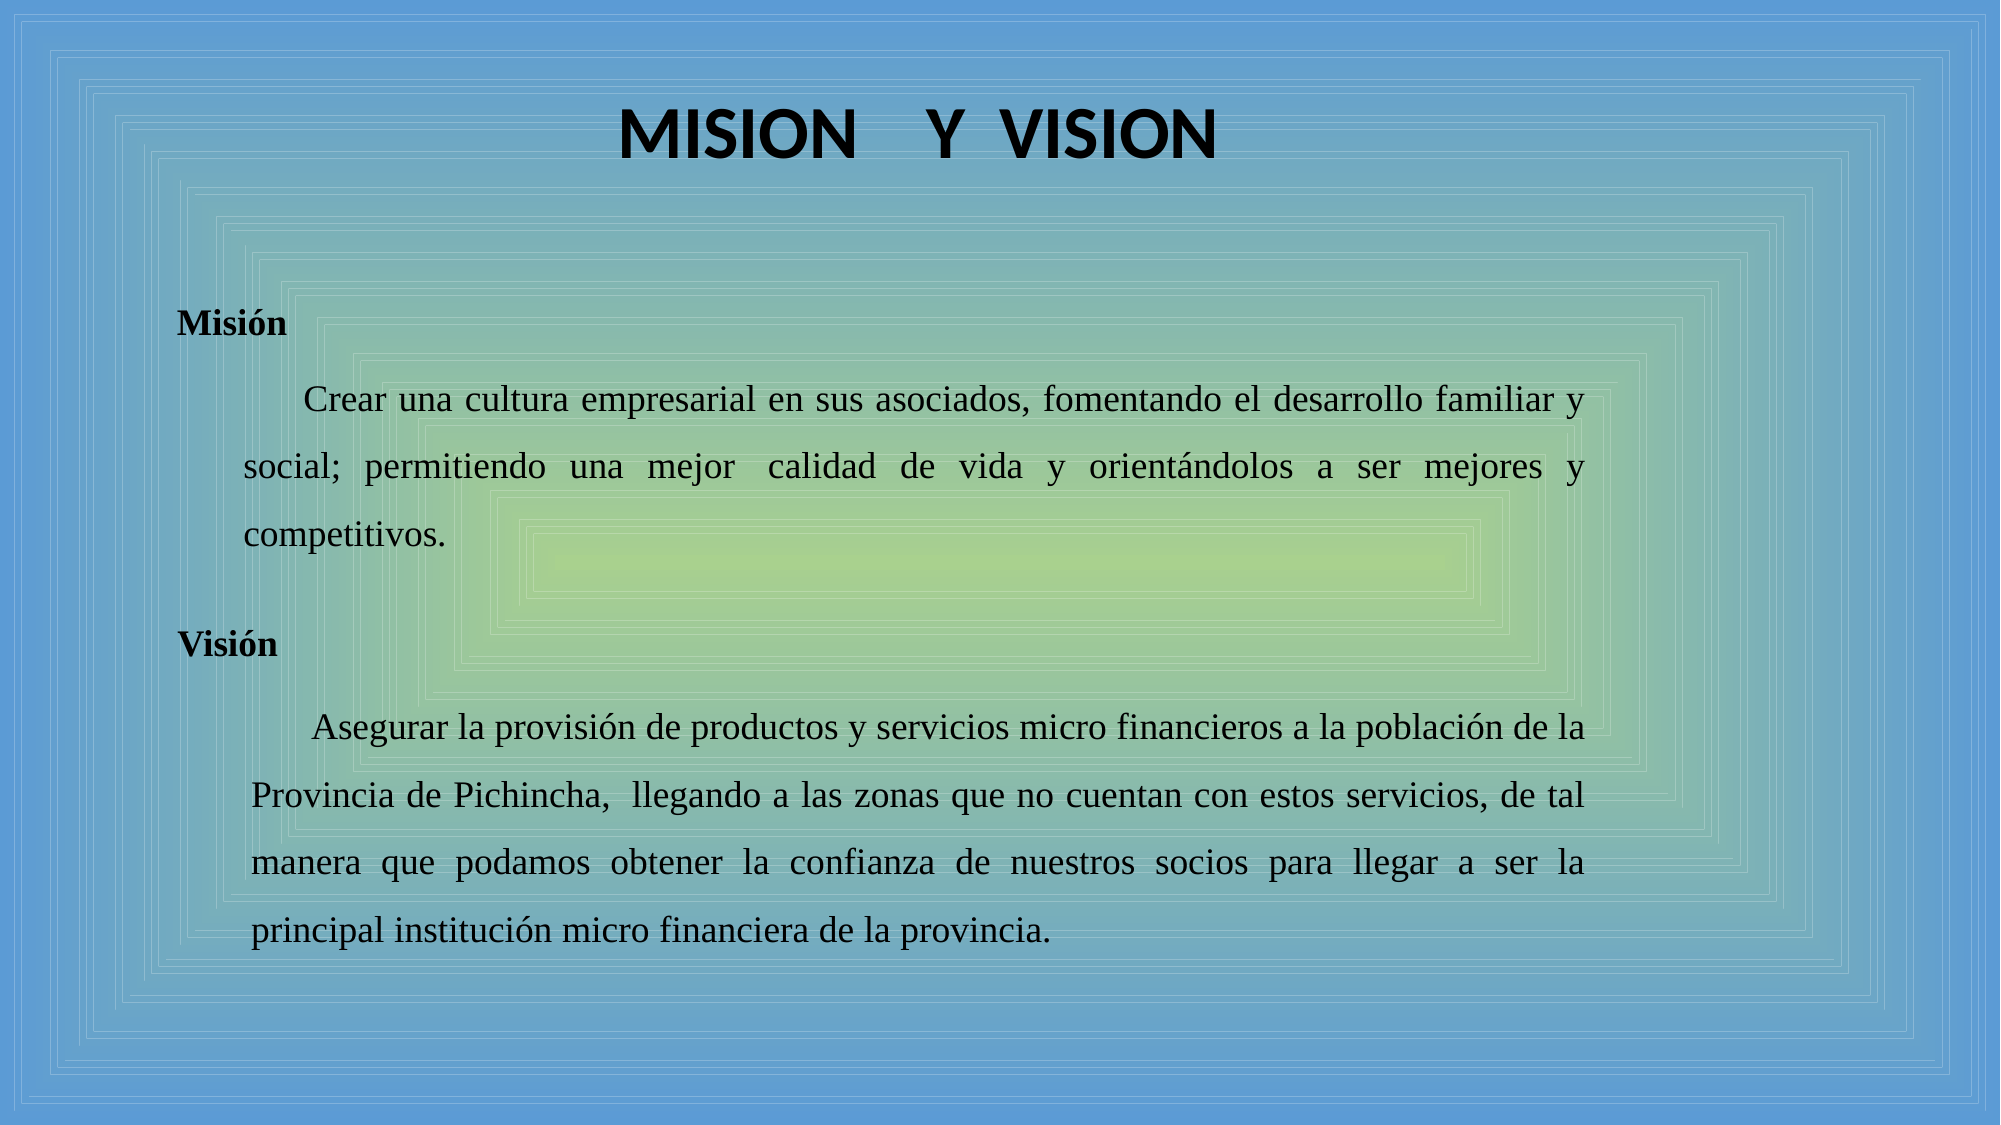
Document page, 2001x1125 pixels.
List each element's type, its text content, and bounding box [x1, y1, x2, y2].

text_box MISION Y VISION [601, 76, 1237, 182]
text_box Asegurar la provisión de productos y servicios micro financieros a la población de la Provincia de Pichincha, llegando a las zonas que no cuentan con estos servicios, de tal manera que podamos obtener la confianza de nuestros socios para llegar a ser la principal institución micro financiera de la provincia. [236, 672, 1602, 957]
text_box Visión [162, 588, 453, 672]
text_box Misión [162, 268, 453, 351]
text_box Crear una cultura empresarial en sus asociados, fomentando el desarrollo familiar y social; permitiendo una mejor calidad de vida y orientándolos a ser mejores y competitivos. [228, 343, 1602, 562]
